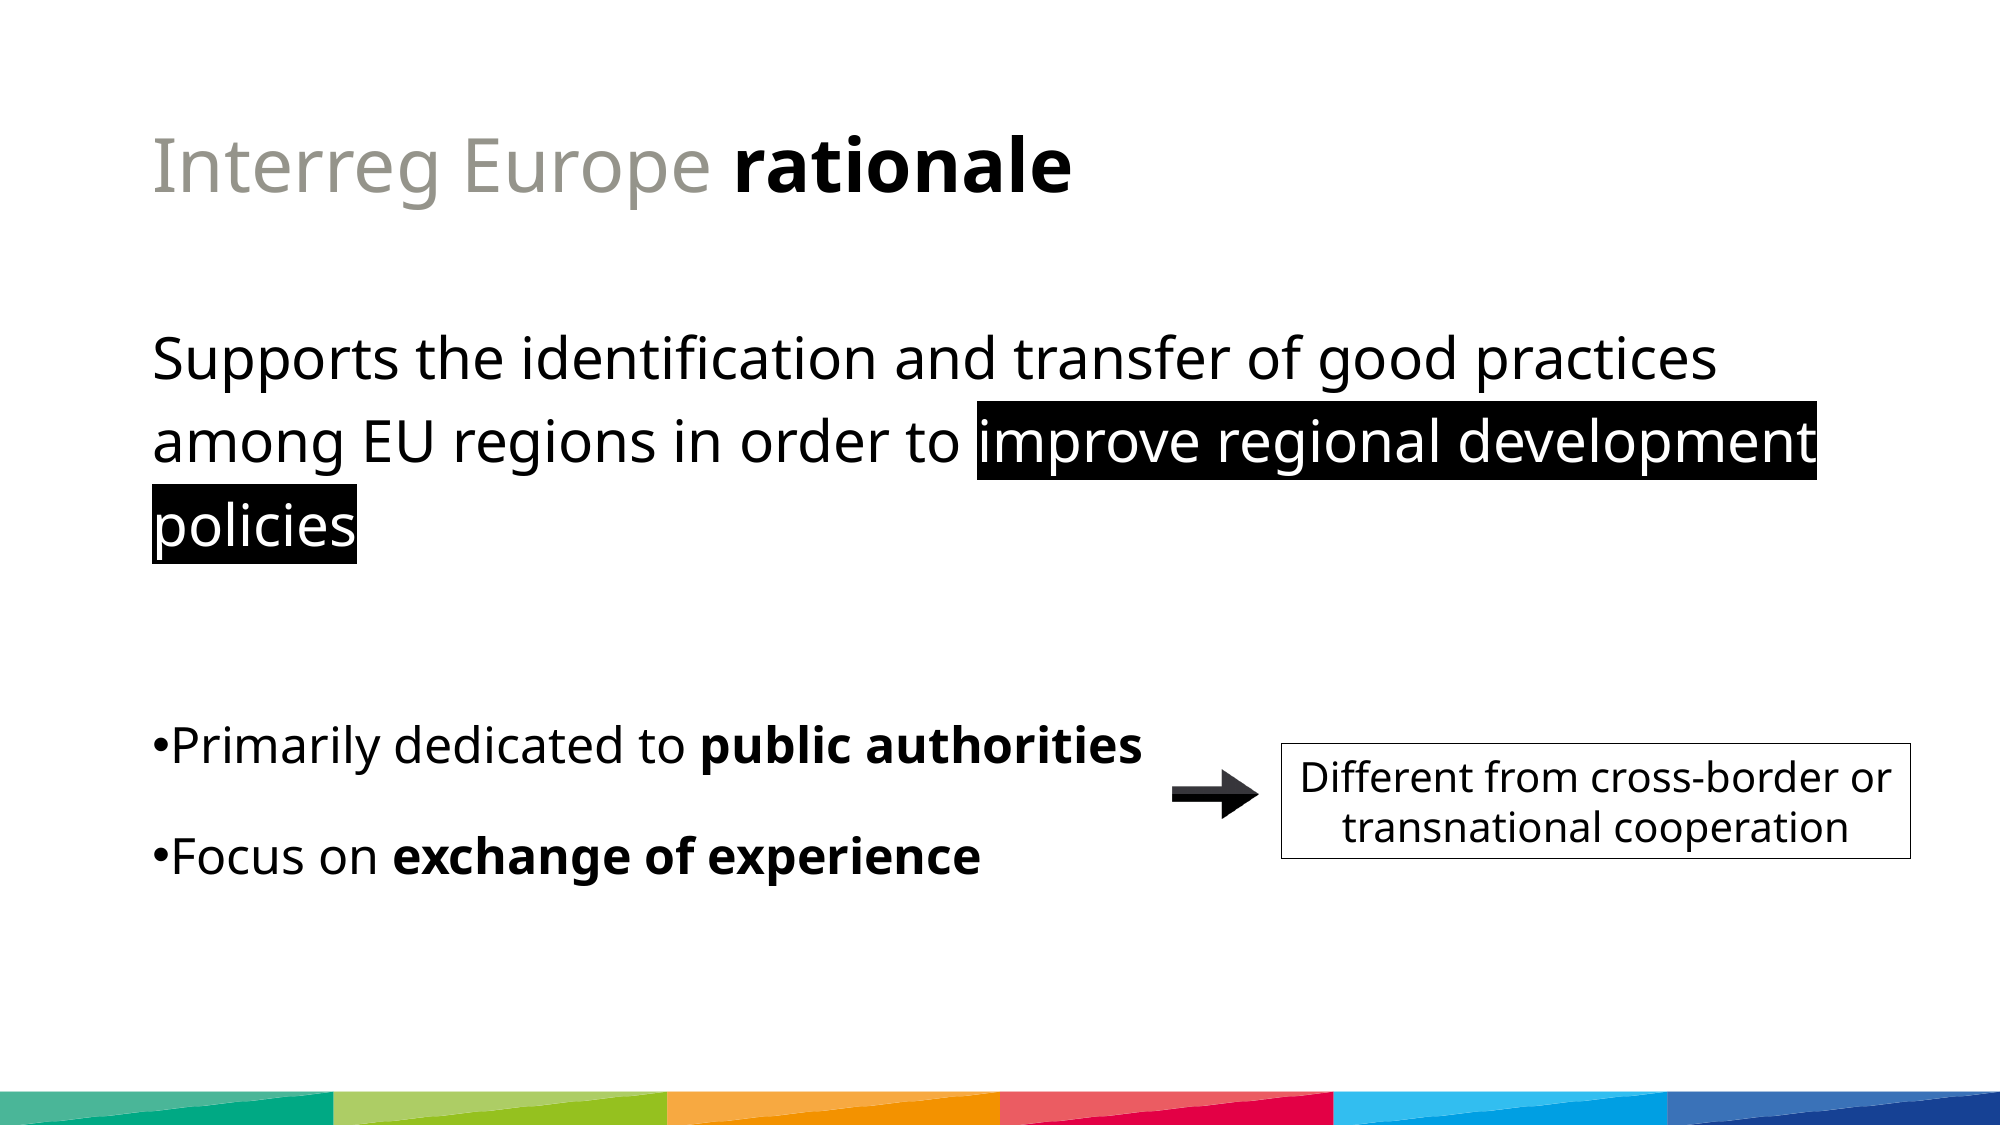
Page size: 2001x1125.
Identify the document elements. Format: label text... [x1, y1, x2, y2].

list Supports the identification and transfer of good practices among EU regions in order to improve regional development policies Primarily dedicated to public authorities​ Focus on exchange of experience​ [137, 299, 1863, 1014]
picture [0, 1091, 1662, 1125]
picture [1172, 769, 1259, 819]
text_box Different from cross-border or transnational cooperation​ [1281, 743, 1911, 859]
picture [1668, 1091, 2000, 1125]
text_box [145, 531, 1828, 993]
title Interreg Europe rationale [137, 59, 1863, 278]
